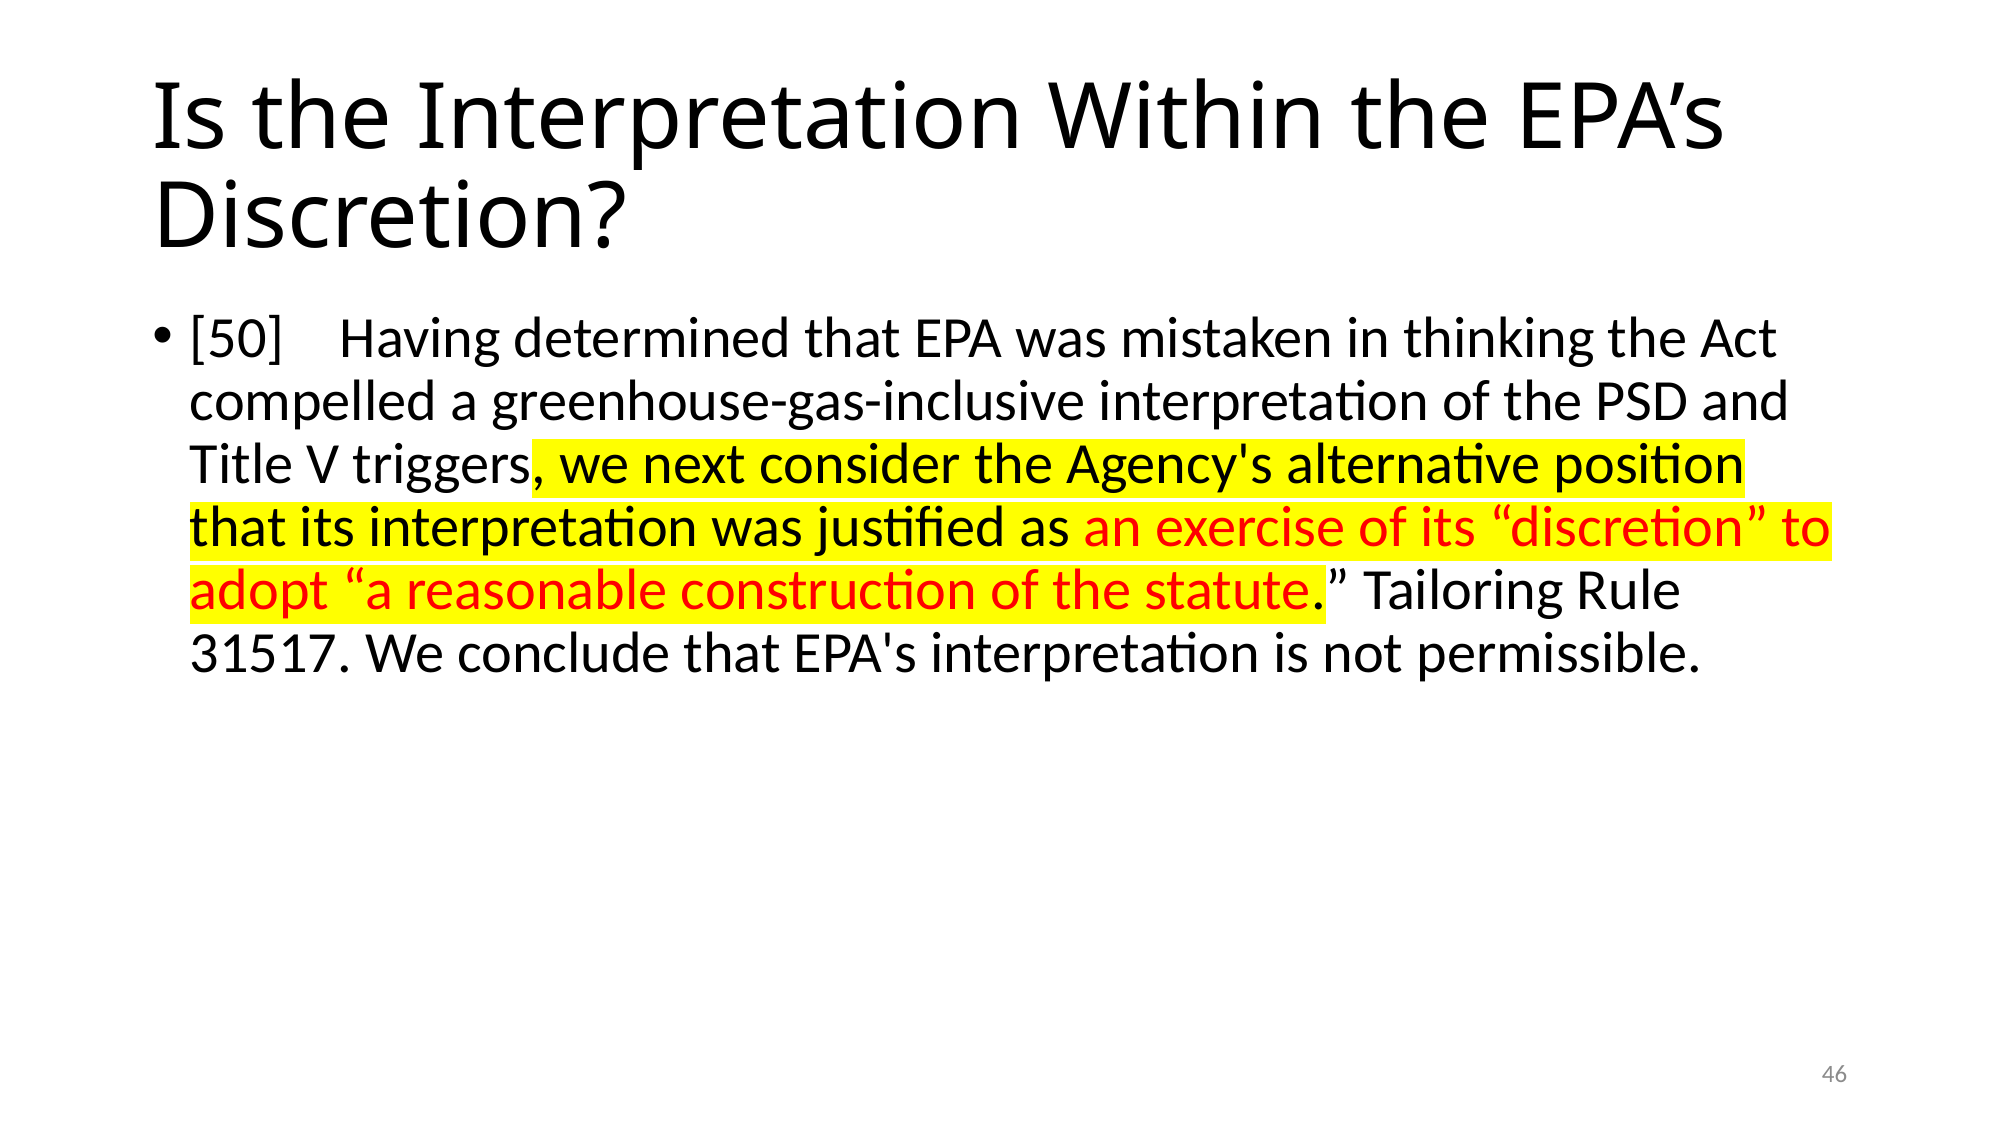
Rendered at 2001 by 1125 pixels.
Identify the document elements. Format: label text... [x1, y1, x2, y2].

slide_number 46 [1412, 1042, 1863, 1103]
list [50] Having determined that EPA was mistaken in thinking the Act compelled a greenhouse-gas-inclusive interpretation of the PSD and Title V triggers, we next consider the Agency's alternative position that its interpretation was justified as an exercise of its “discretion” to adopt “a reasonable construction of the statute.” Tailoring Rule 31517. We conclude that EPA's interpretation is not permissible. [137, 299, 1863, 1014]
title Is the Interpretation Within the EPA’s Discretion? [137, 59, 1863, 278]
